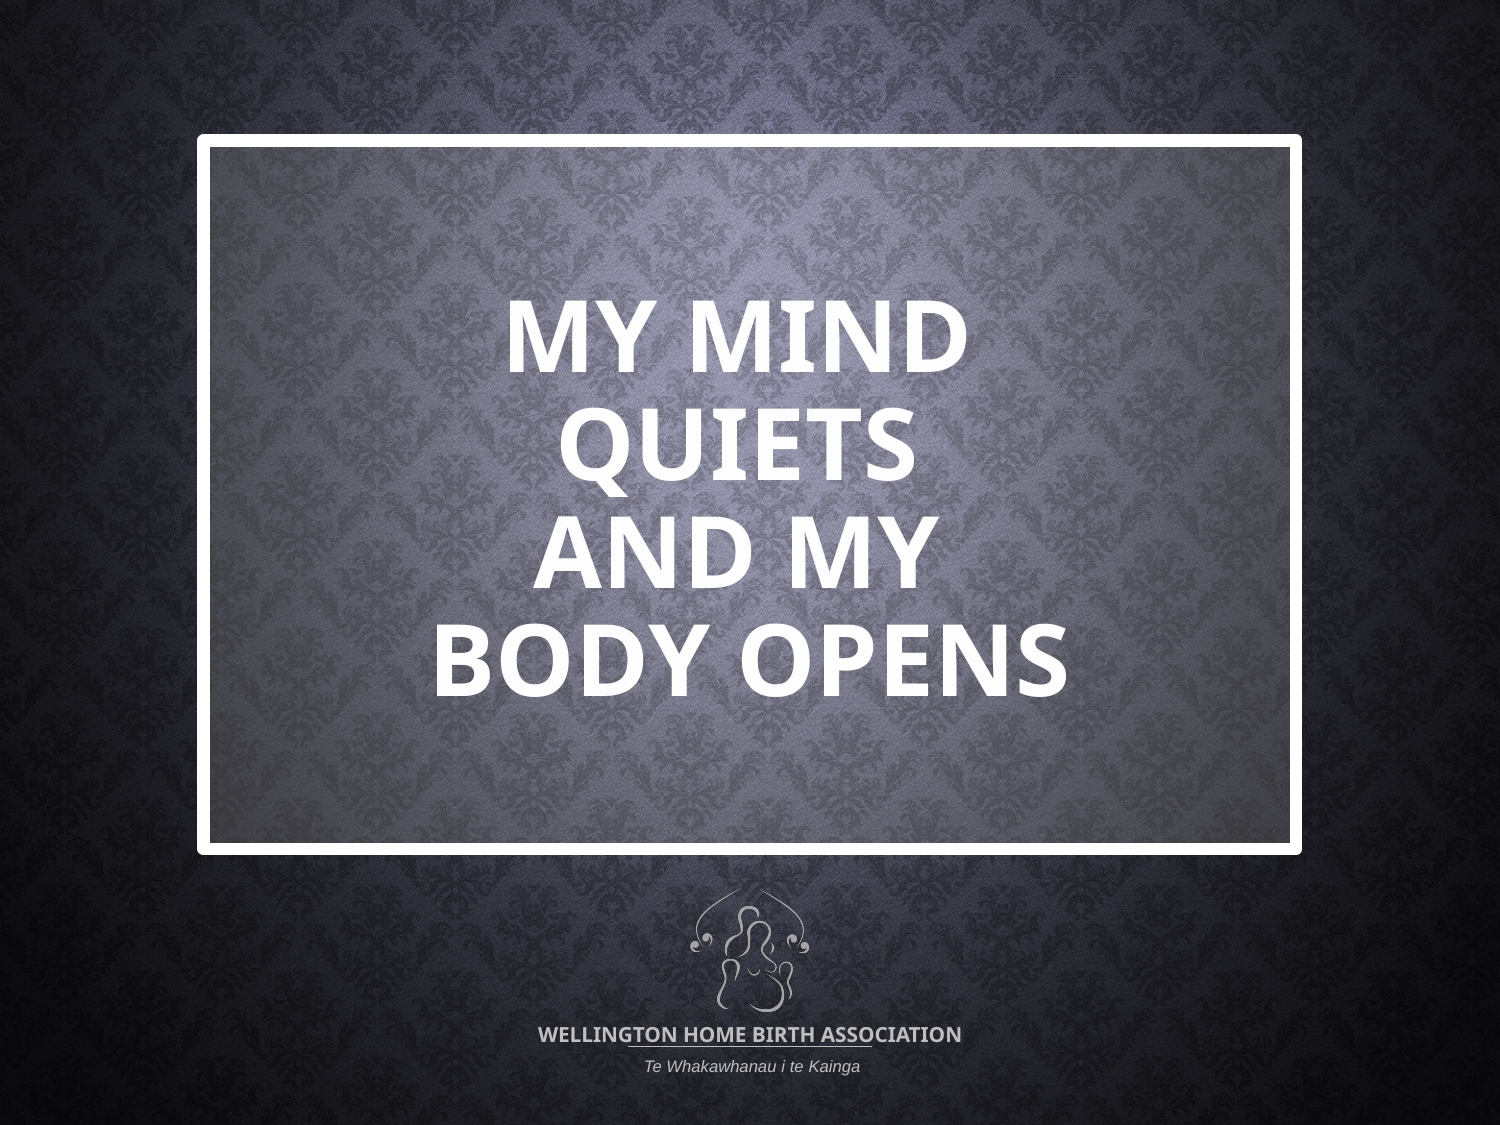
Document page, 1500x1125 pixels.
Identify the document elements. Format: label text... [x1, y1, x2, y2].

title My Mind Quiets and My Body Opens [0, 0, 1500, 1125]
text_box [202, 139, 1298, 851]
picture [678, 880, 822, 1024]
text_box Wellington Home Birth Association Te Whakawhanau i te Kainga [365, 989, 1135, 1085]
